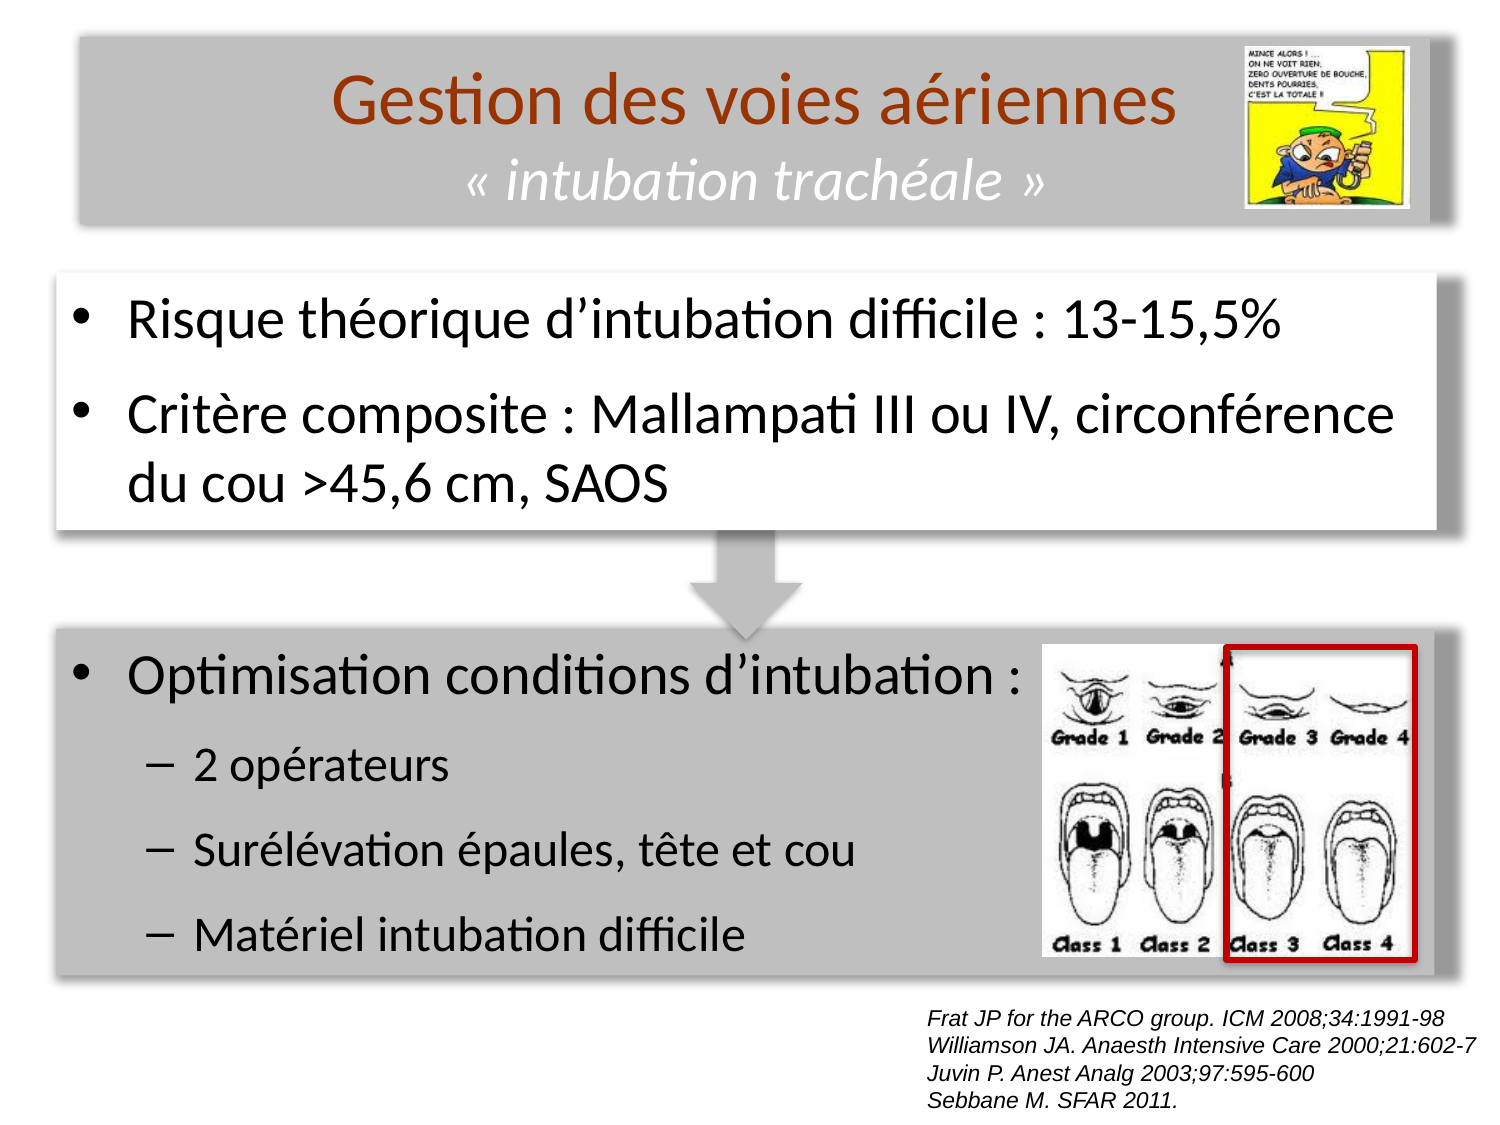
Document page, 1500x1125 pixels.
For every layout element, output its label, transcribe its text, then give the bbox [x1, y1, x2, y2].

text_box Gestion des voies aériennes « intubation trachéale » [79, 36, 1430, 225]
text_box [25, 0, 632, 106]
list Risque théorique d’intubation difficile : 13-15,5% Critère composite : Mallampati III ou IV, circonférence du cou >45,6 cm, SAOS [56, 272, 1437, 531]
picture [1244, 45, 1411, 209]
picture [1042, 643, 1415, 957]
text_box [688, 549, 804, 641]
text_box Frat JP for the ARCO group. ICM 2008;34:1991-98 Williamson JA. Anaesth Intensive Care 2000;21:602-7 Juvin P. Anest Analg 2003;97:595-600 Sebbane M. SFAR 2011. [912, 996, 1492, 1121]
text_box Optimisation conditions d’intubation : 2 opérateurs Surélévation épaules, tête et cou Matériel intubation difficile [56, 628, 1435, 976]
